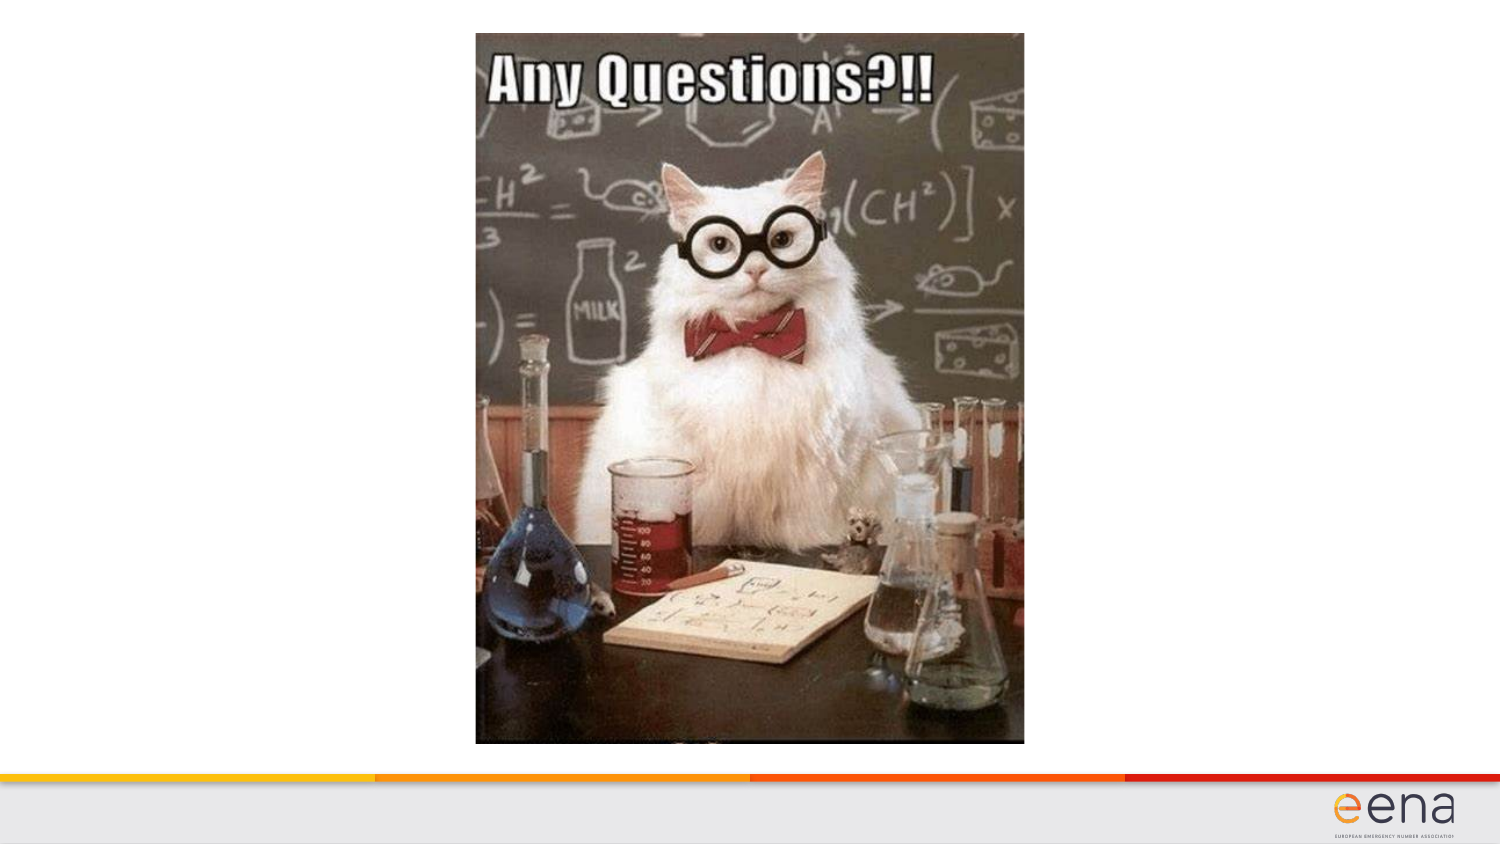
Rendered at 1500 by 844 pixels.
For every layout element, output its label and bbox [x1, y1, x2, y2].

picture [475, 33, 1025, 744]
